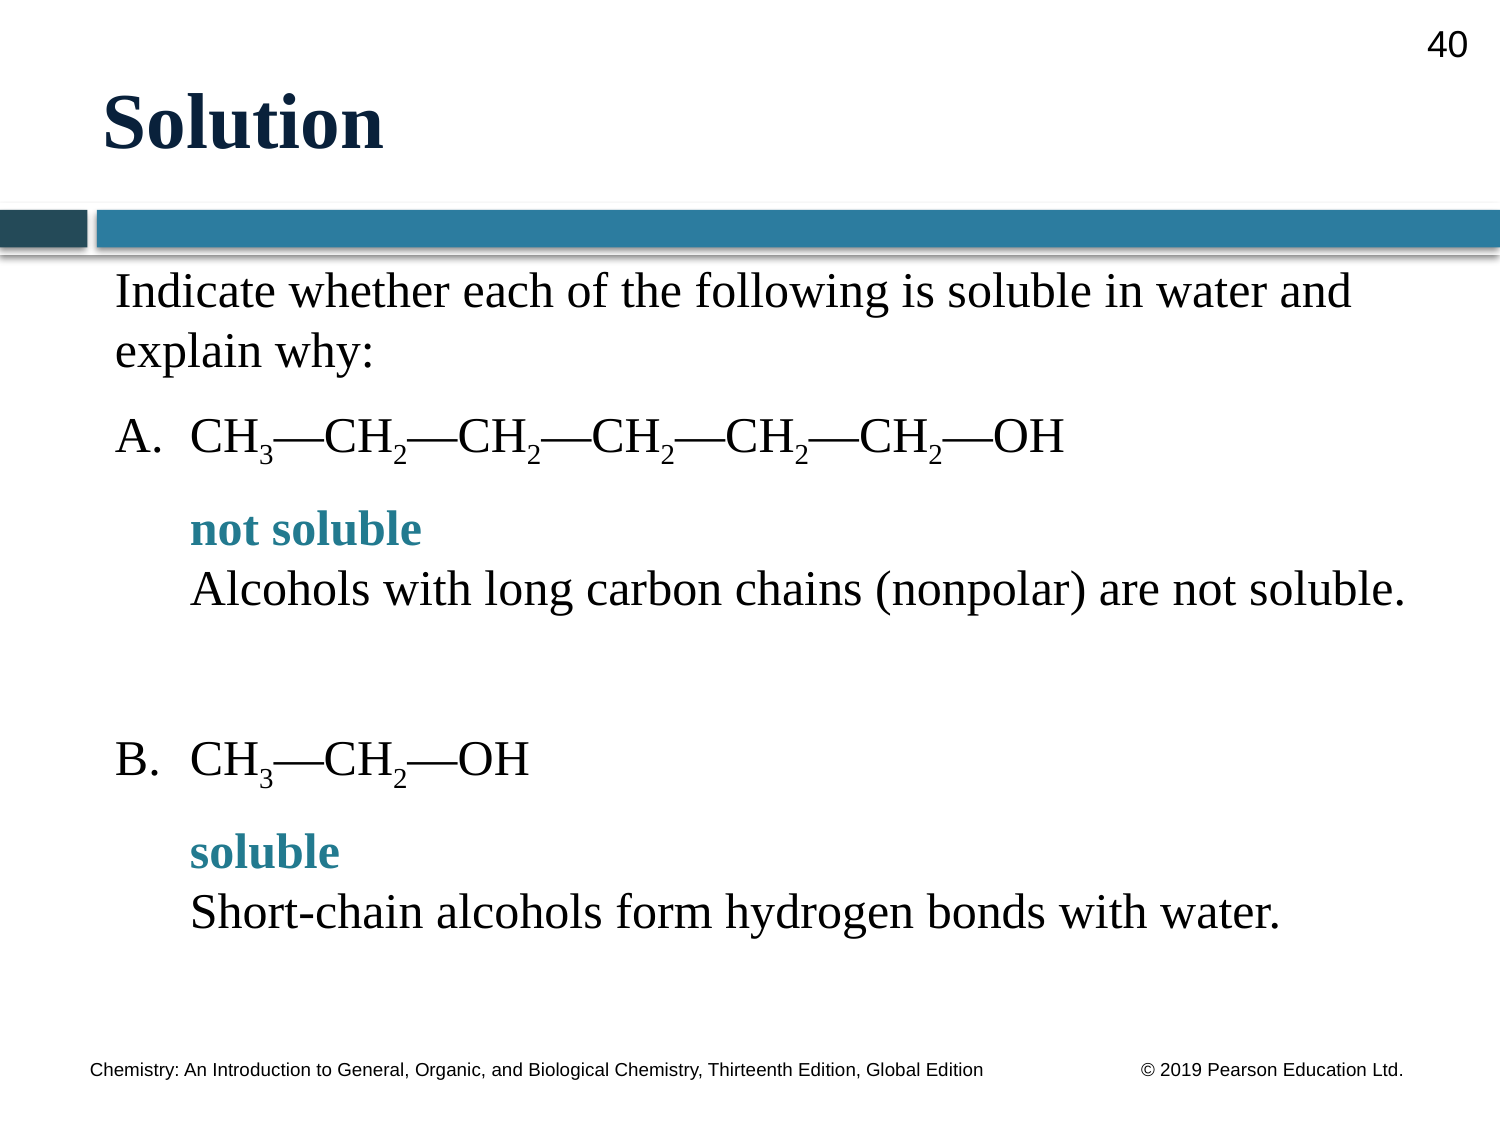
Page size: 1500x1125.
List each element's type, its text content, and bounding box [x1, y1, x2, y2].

text_box 40 [1412, 12, 1500, 53]
title Solution [87, 48, 1335, 186]
list Indicate whether each of the following is soluble in water and explain why: A. CH3—CH2—CH2—CH2—CH2—CH2—OH not soluble Alcohols with long carbon chains (nonpolar) are not soluble. CH3—CH2—OH soluble Short-chain alcohols form hydrogen bonds with water. [99, 249, 1450, 975]
